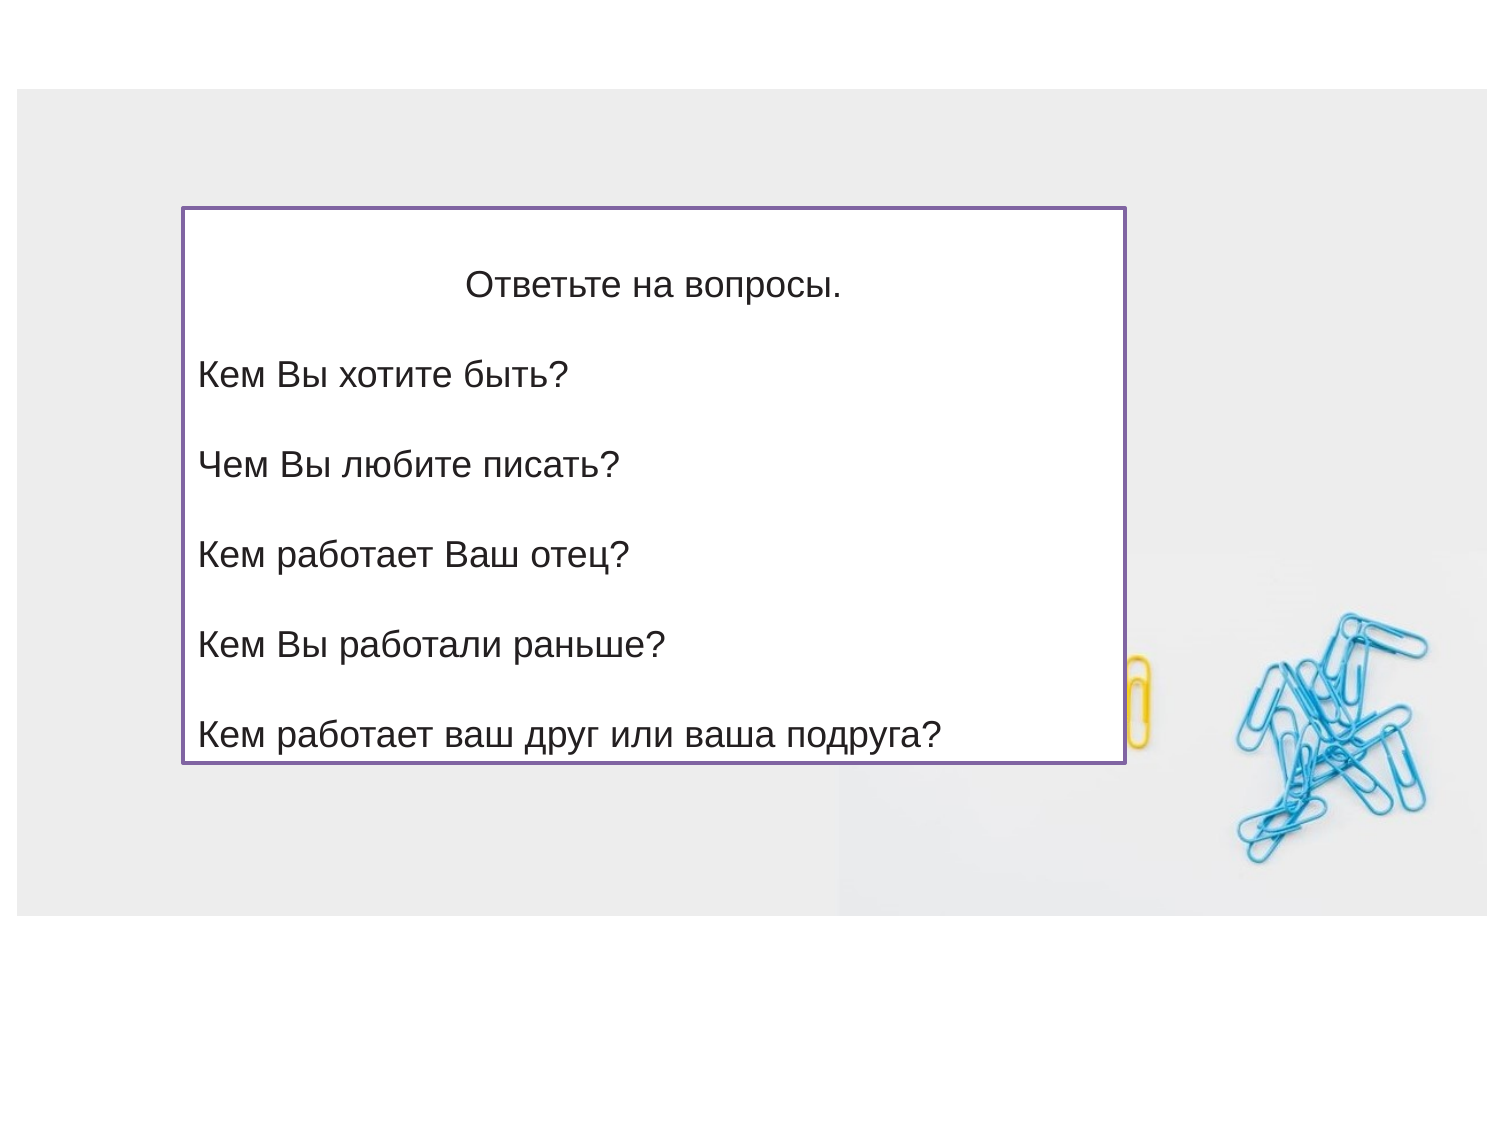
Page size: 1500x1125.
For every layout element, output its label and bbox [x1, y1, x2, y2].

picture [17, 89, 1487, 917]
